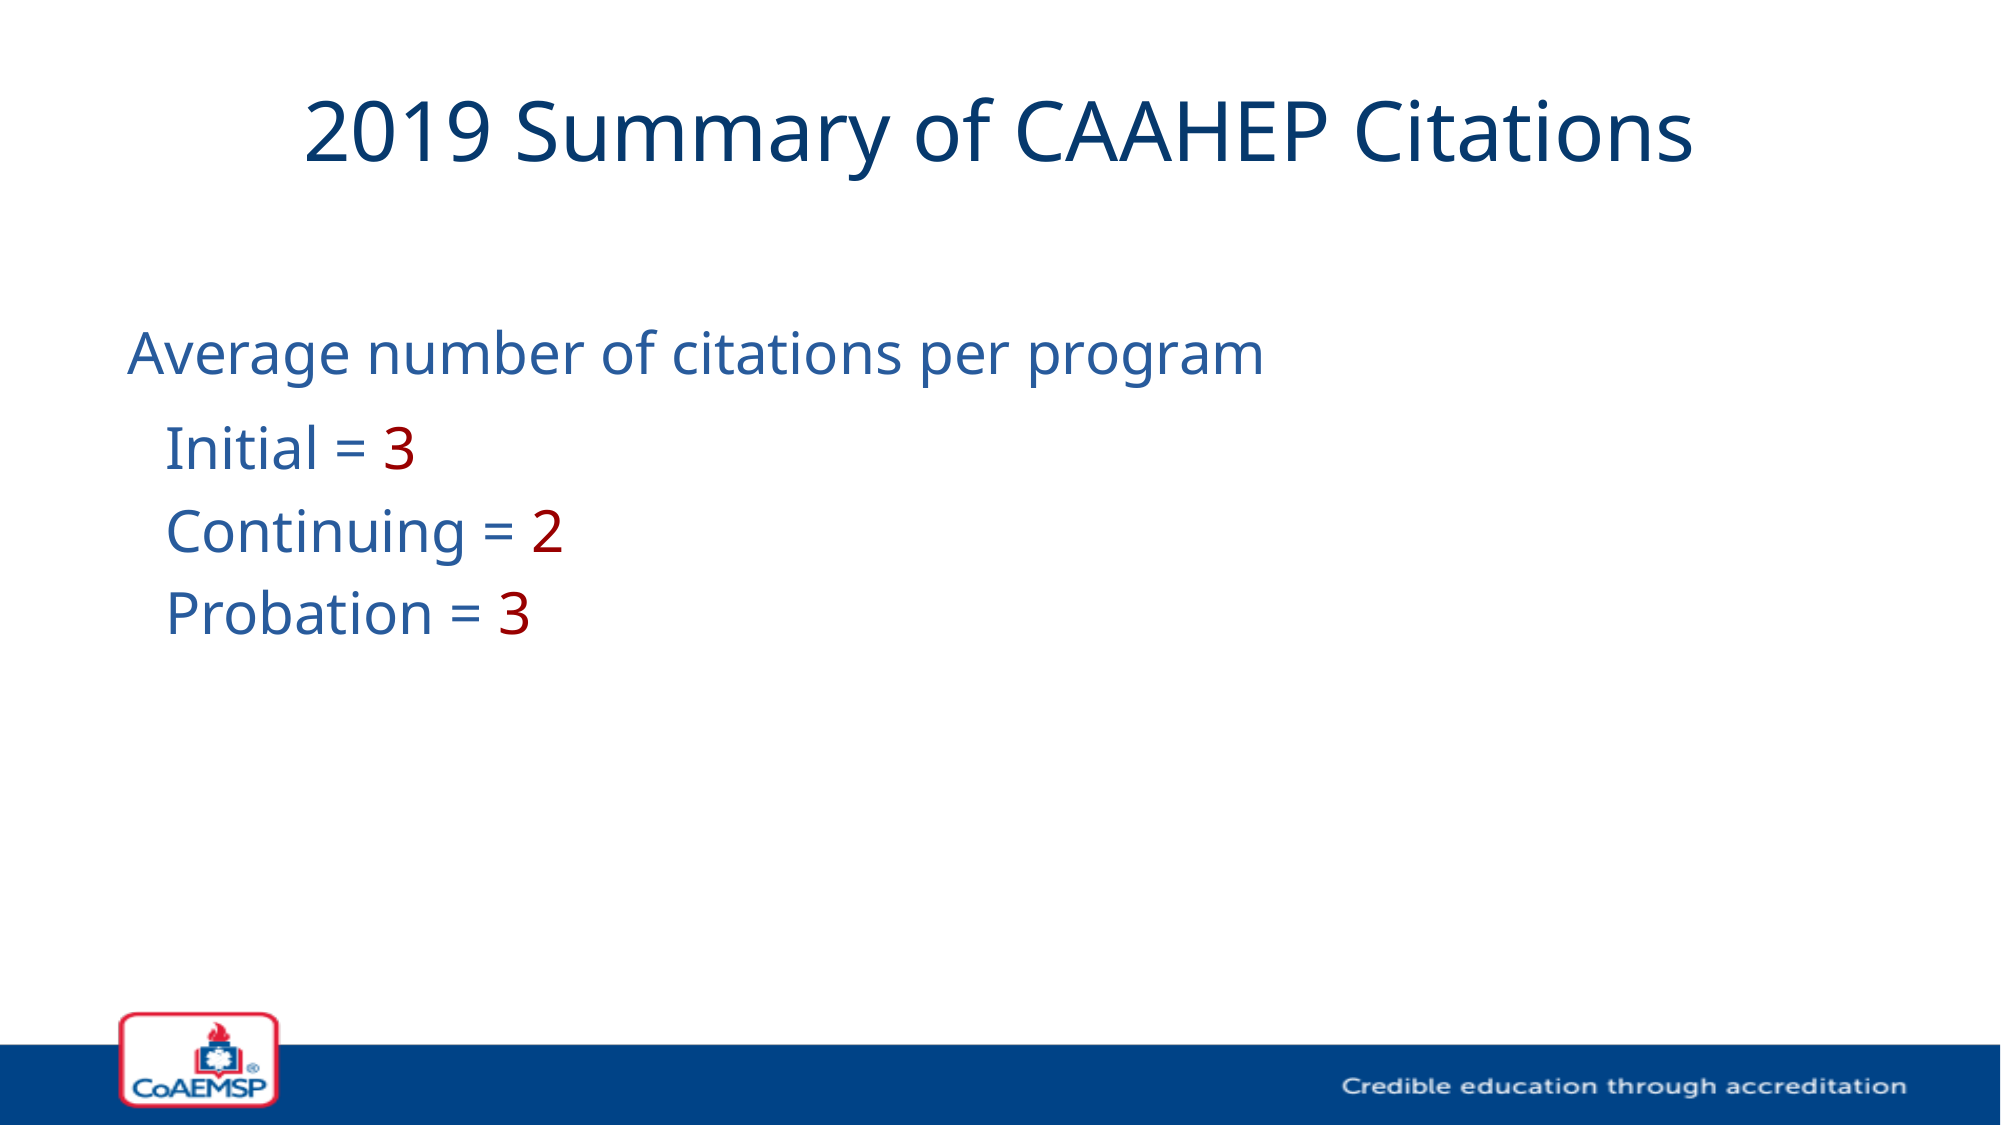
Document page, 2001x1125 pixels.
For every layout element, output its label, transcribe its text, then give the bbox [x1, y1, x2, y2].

title 2019 Summary of CAAHEP Citations [99, 70, 1900, 202]
list Average number of citations per program Initial = 3 Continuing = 2 Probation = 3 [112, 184, 1913, 970]
